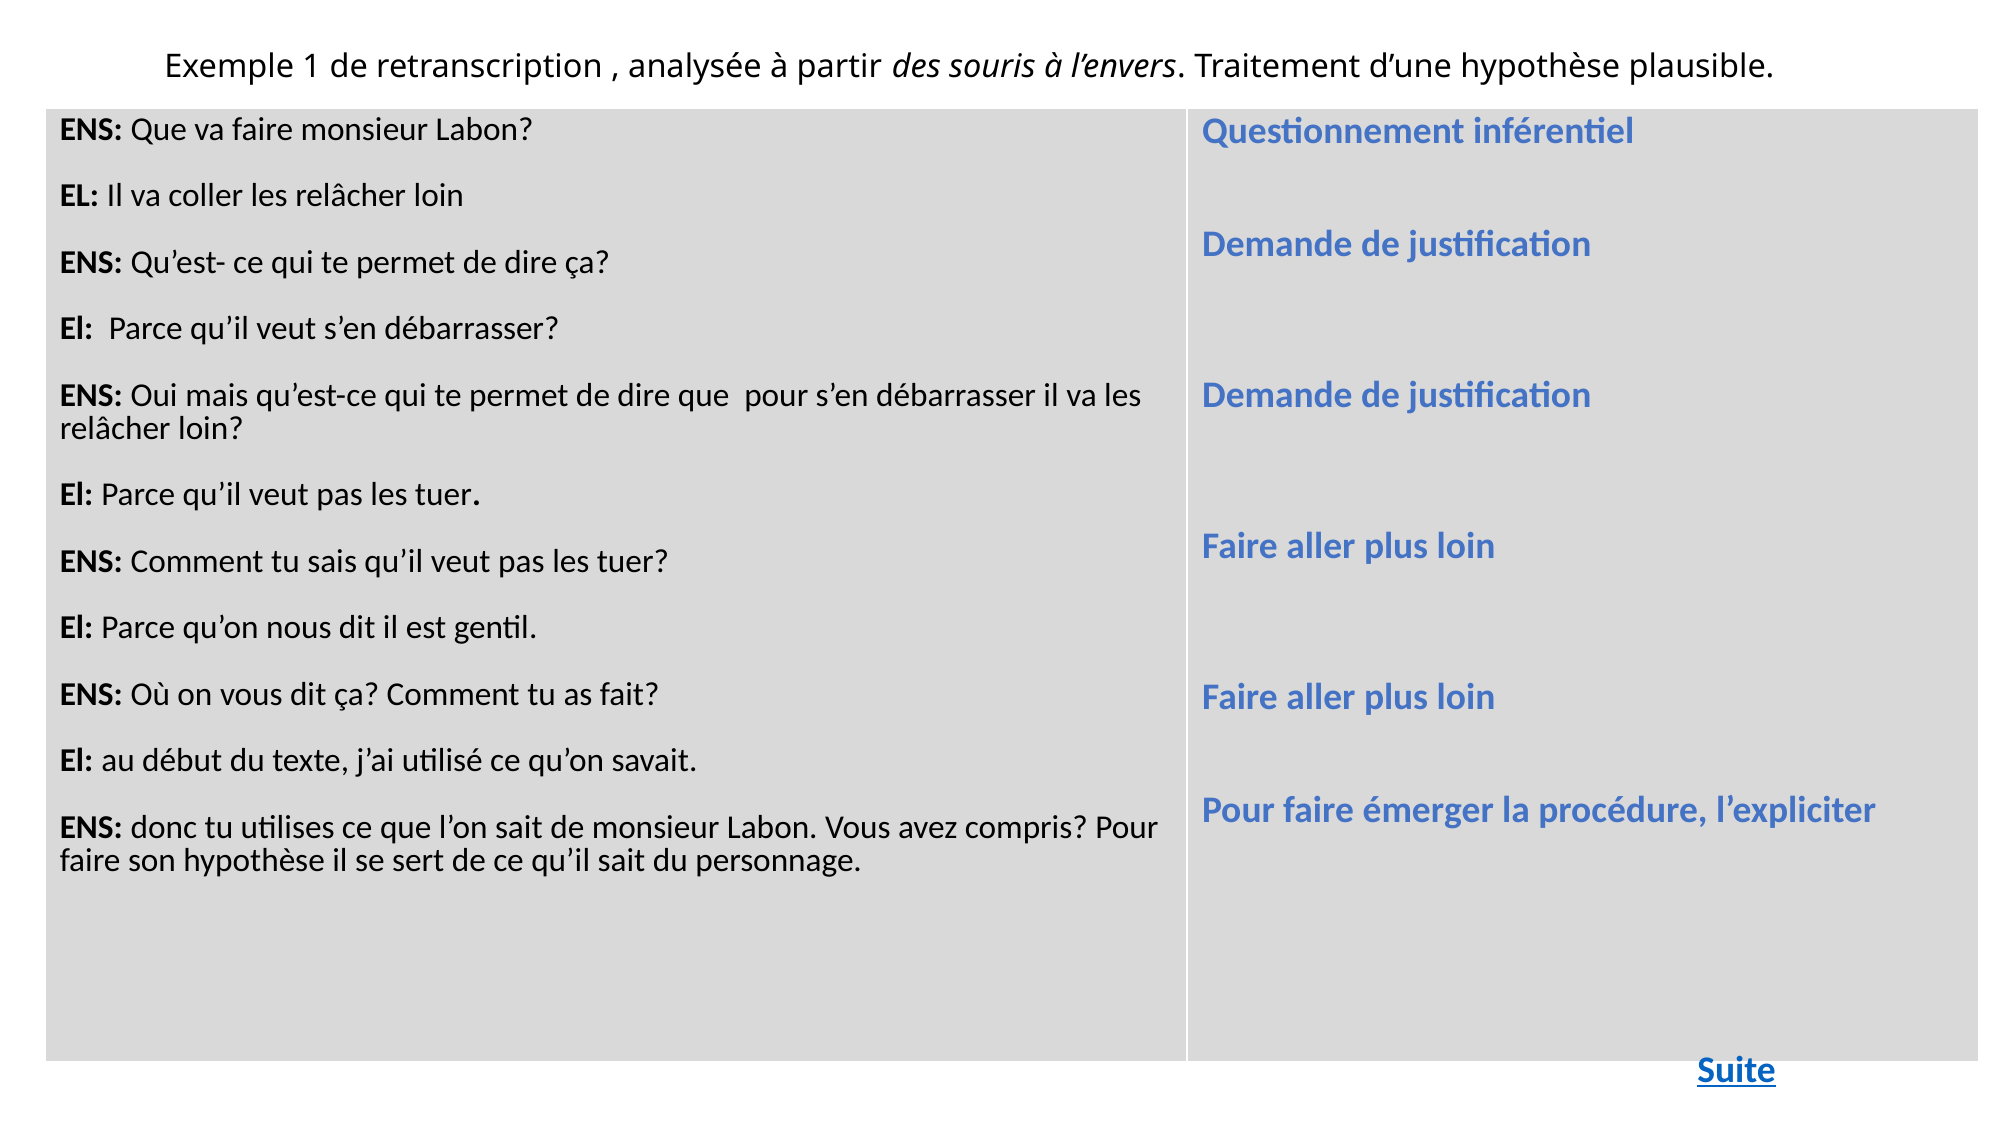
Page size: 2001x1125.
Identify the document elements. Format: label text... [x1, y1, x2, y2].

title Exemple 1 de retranscription , analysée à partir des souris à l’envers. Traitement d’une hypothèse plausible. [149, 27, 1875, 107]
table_header ENS: Que va faire monsieur Labon? EL: Il va coller les relâcher loin ENS: Qu’est- ce qui te permet de dire ça? El: Parce qu’il veut s’en débarrasser? ENS: Oui mais qu’est-ce qui te permet de dire que pour s’en débarrasser il va les relâcher loin? El: Parce qu’il veut pas les tuer. ENS: Comment tu sais qu’il veut pas les tuer? El: Parce qu’on nous dit il est gentil. ENS: Où on vous dit ça? Comment tu as fait? El: au début du texte, j’ai utilisé ce qu’on savait. ENS: donc tu utilises ce que l’on sait de monsieur Labon. Vous avez compris? Pour faire son hypothèse il se sert de ce qu’il sait du personnage. [46, 109, 1186, 1061]
text_box Suite [1682, 1037, 1979, 1097]
table_header Questionnement inférentiel Demande de justification Demande de justification Faire aller plus loin Faire aller plus loin Pour faire émerger la procédure, l’expliciter [1188, 109, 1978, 1061]
